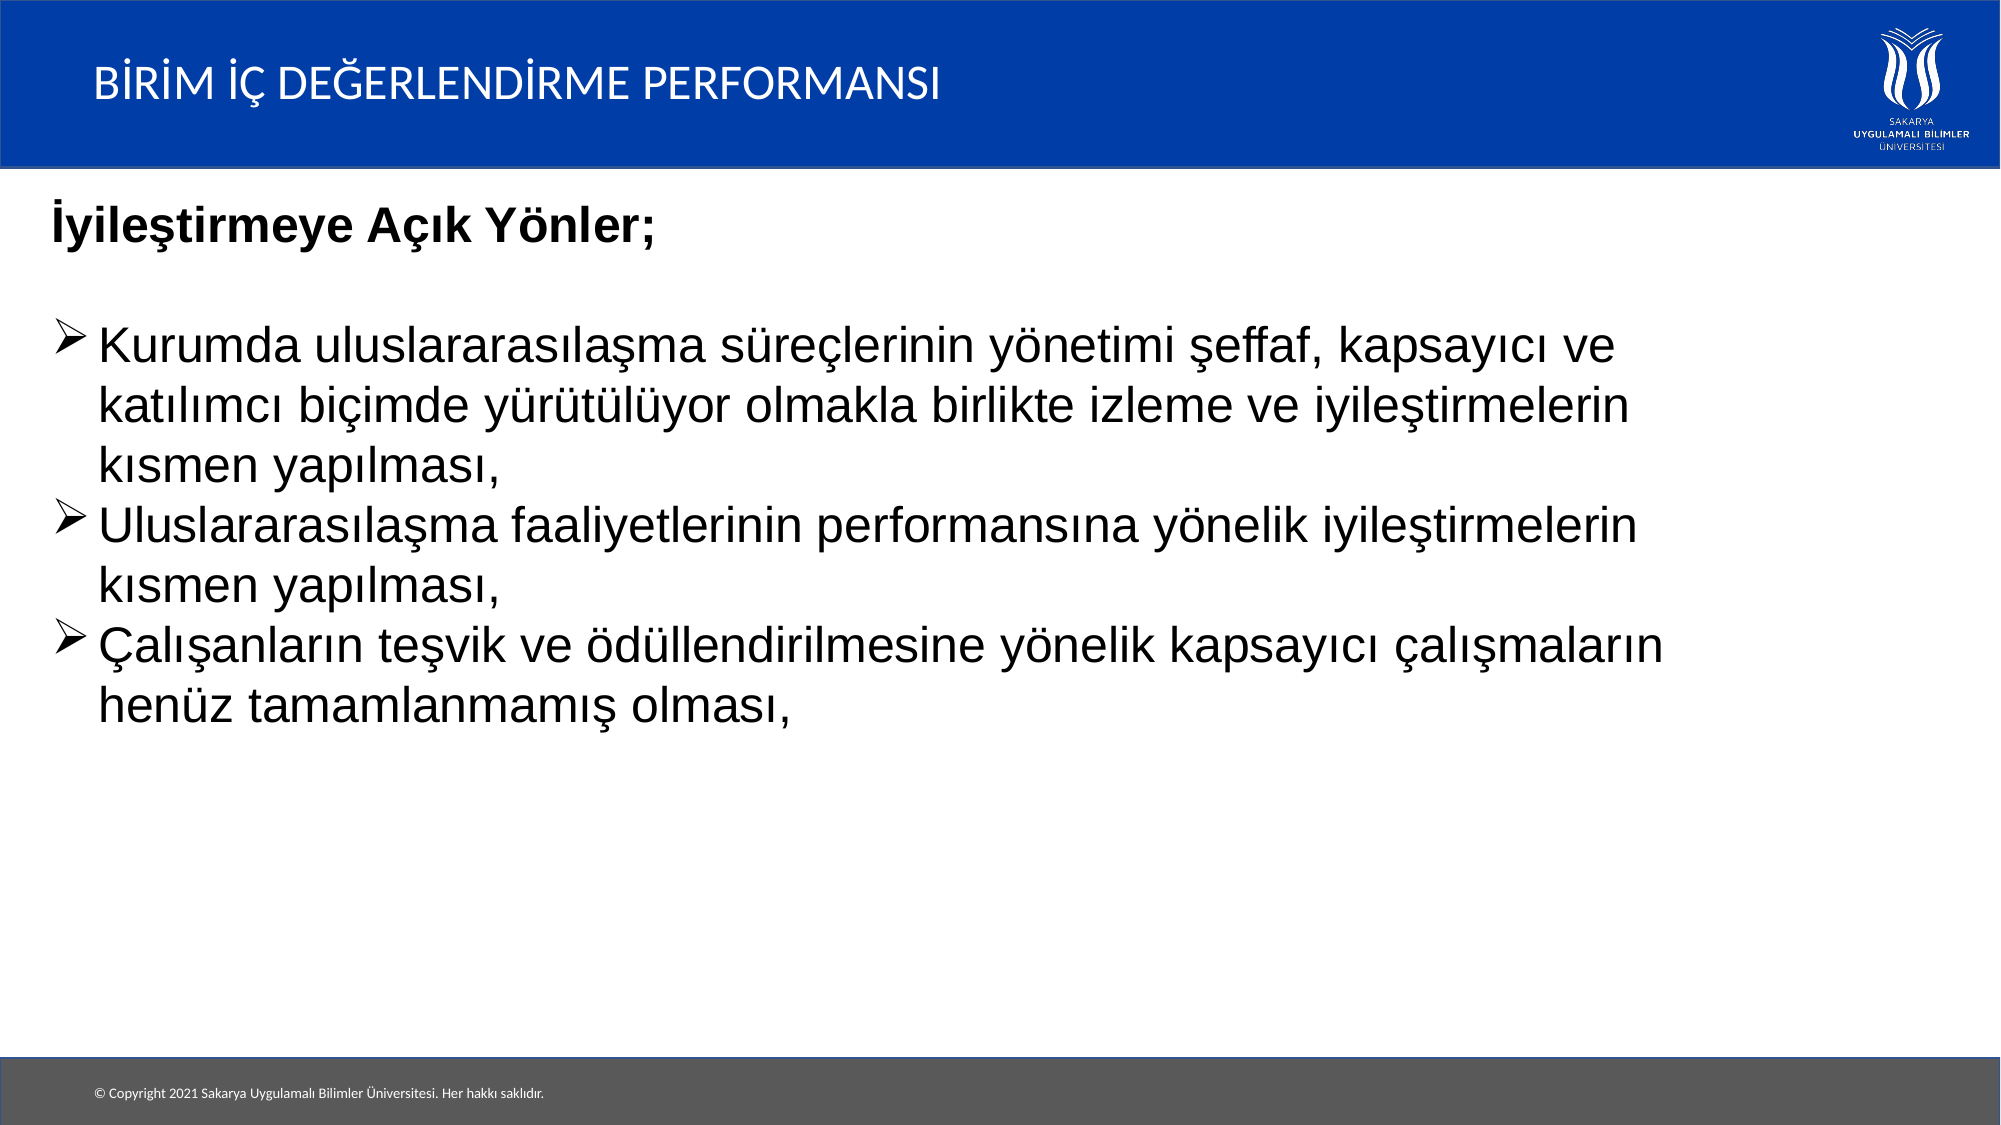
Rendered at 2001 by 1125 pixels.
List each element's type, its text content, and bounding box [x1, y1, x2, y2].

title BİRİM İÇ DEĞERLENDİRME PERFORMANSI [78, 29, 1734, 139]
picture [1854, 28, 1969, 150]
text_box İyileştirmeye Açık Yönler; Kurumda uluslararasılaşma süreçlerinin yönetimi şeffaf, kapsayıcı ve katılımcı biçimde yürütülüyor olmakla birlikte izleme ve iyileştirmelerin kısmen yapılması, Uluslararasılaşma faaliyetlerinin performansına yönelik iyileştirmelerin kısmen yapılması, Çalışanların teşvik ve ödüllendirilmesine yönelik kapsayıcı çalışmaların henüz tamamlanmamış olması, [36, 185, 1778, 740]
